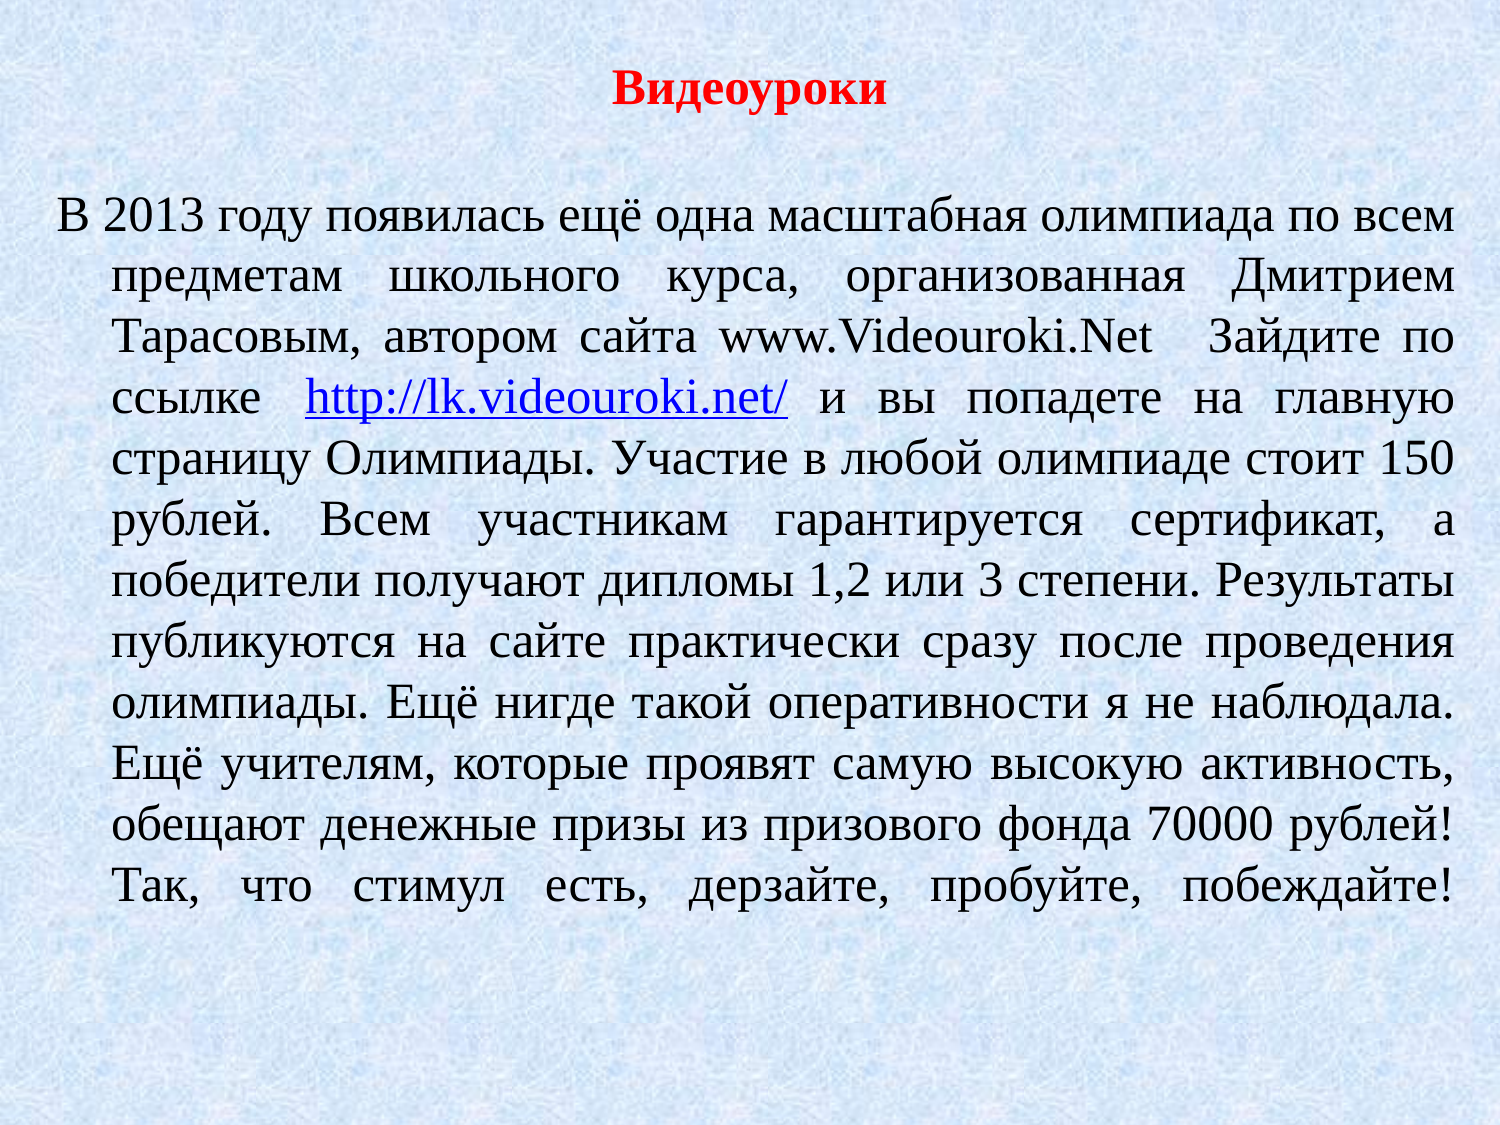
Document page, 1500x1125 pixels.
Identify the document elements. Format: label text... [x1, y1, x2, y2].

picture [0, 0, 1500, 1125]
list В 2013 году появилась ещё одна масштабная олимпиада по всем предметам школьного курса, организованная Дмитрием Тарасовым, автором сайта www.Videouroki.Net Зайдите по ссылке http://lk.videouroki.net/ и вы попадете на главную страницу Олимпиады. Участие в любой олимпиаде стоит 150 рублей. Всем участникам гарантируется сертификат, а победители получают дипломы 1,2 или 3 степени. Результаты публикуются на сайте практически сразу после проведения олимпиады. Ещё нигде такой оперативности я не наблюдала. Ещё учителям, которые проявят самую высокую активность, обещают денежные призы из призового фонда 70000 рублей! Так, что стимул есть, дерзайте, пробуйте, побеждайте! [41, 172, 1471, 1005]
title Видеоуроки [75, 45, 1425, 172]
